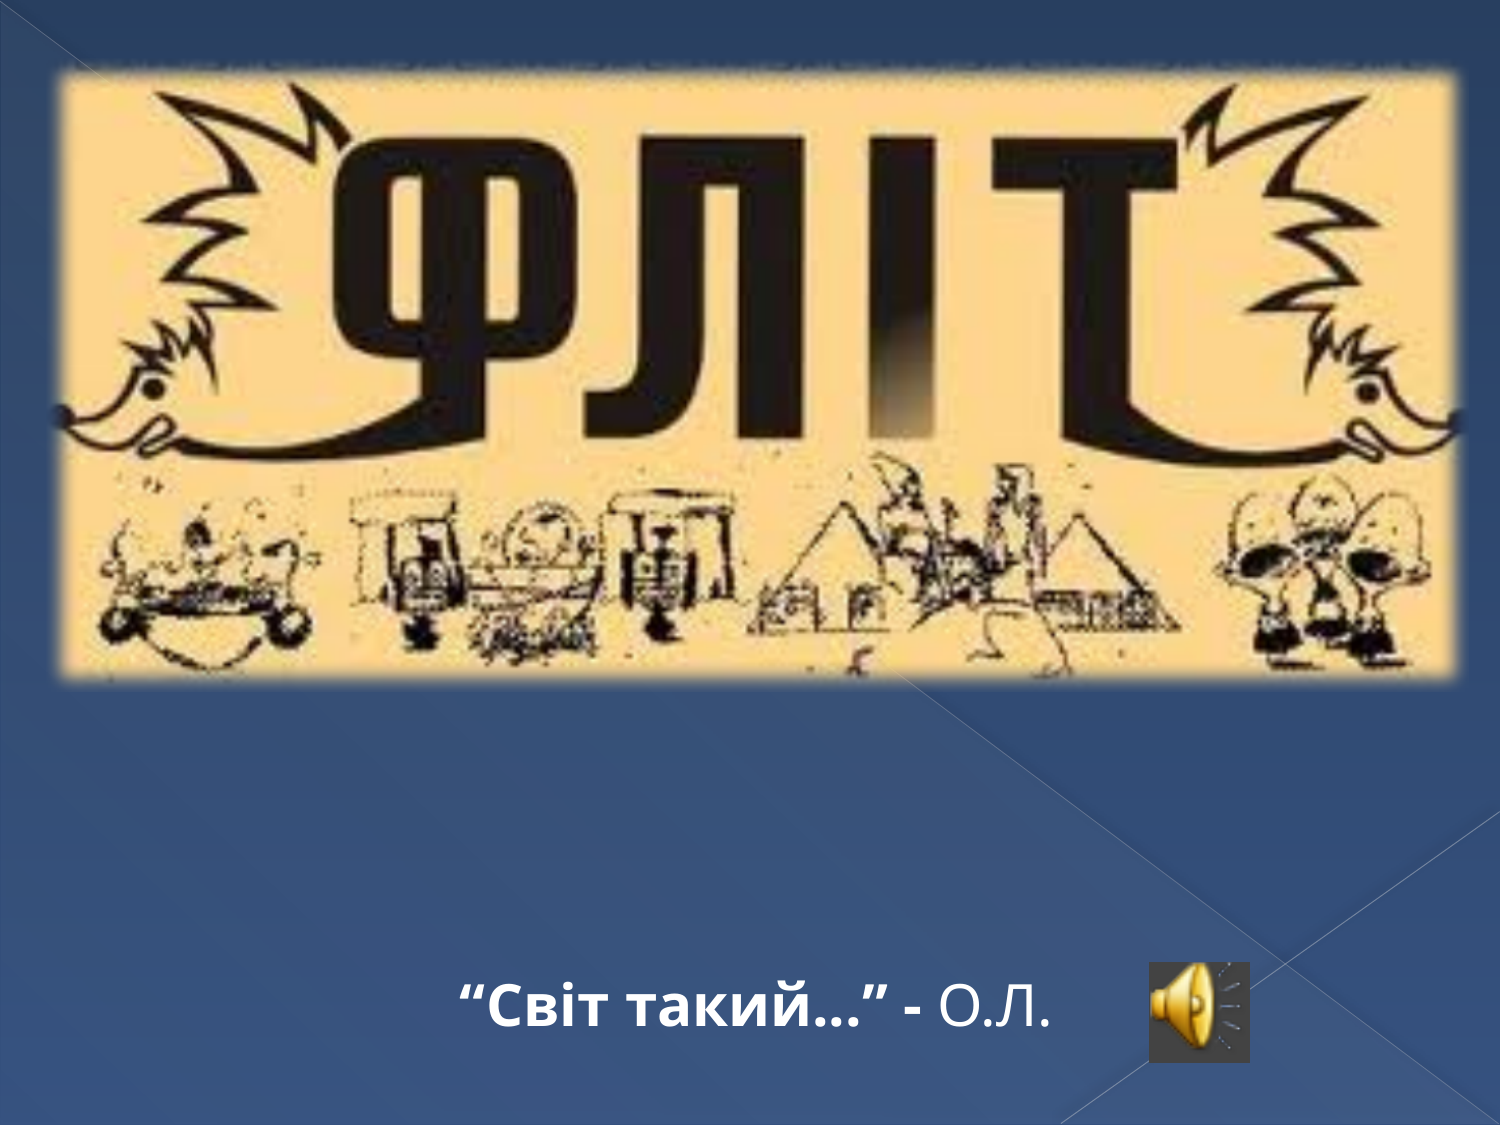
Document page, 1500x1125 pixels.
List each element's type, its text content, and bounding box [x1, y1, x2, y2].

text_box “Світ такий...” - О.Л. [445, 960, 1125, 1046]
picture [46, 58, 1469, 692]
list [1148, 960, 1252, 1064]
